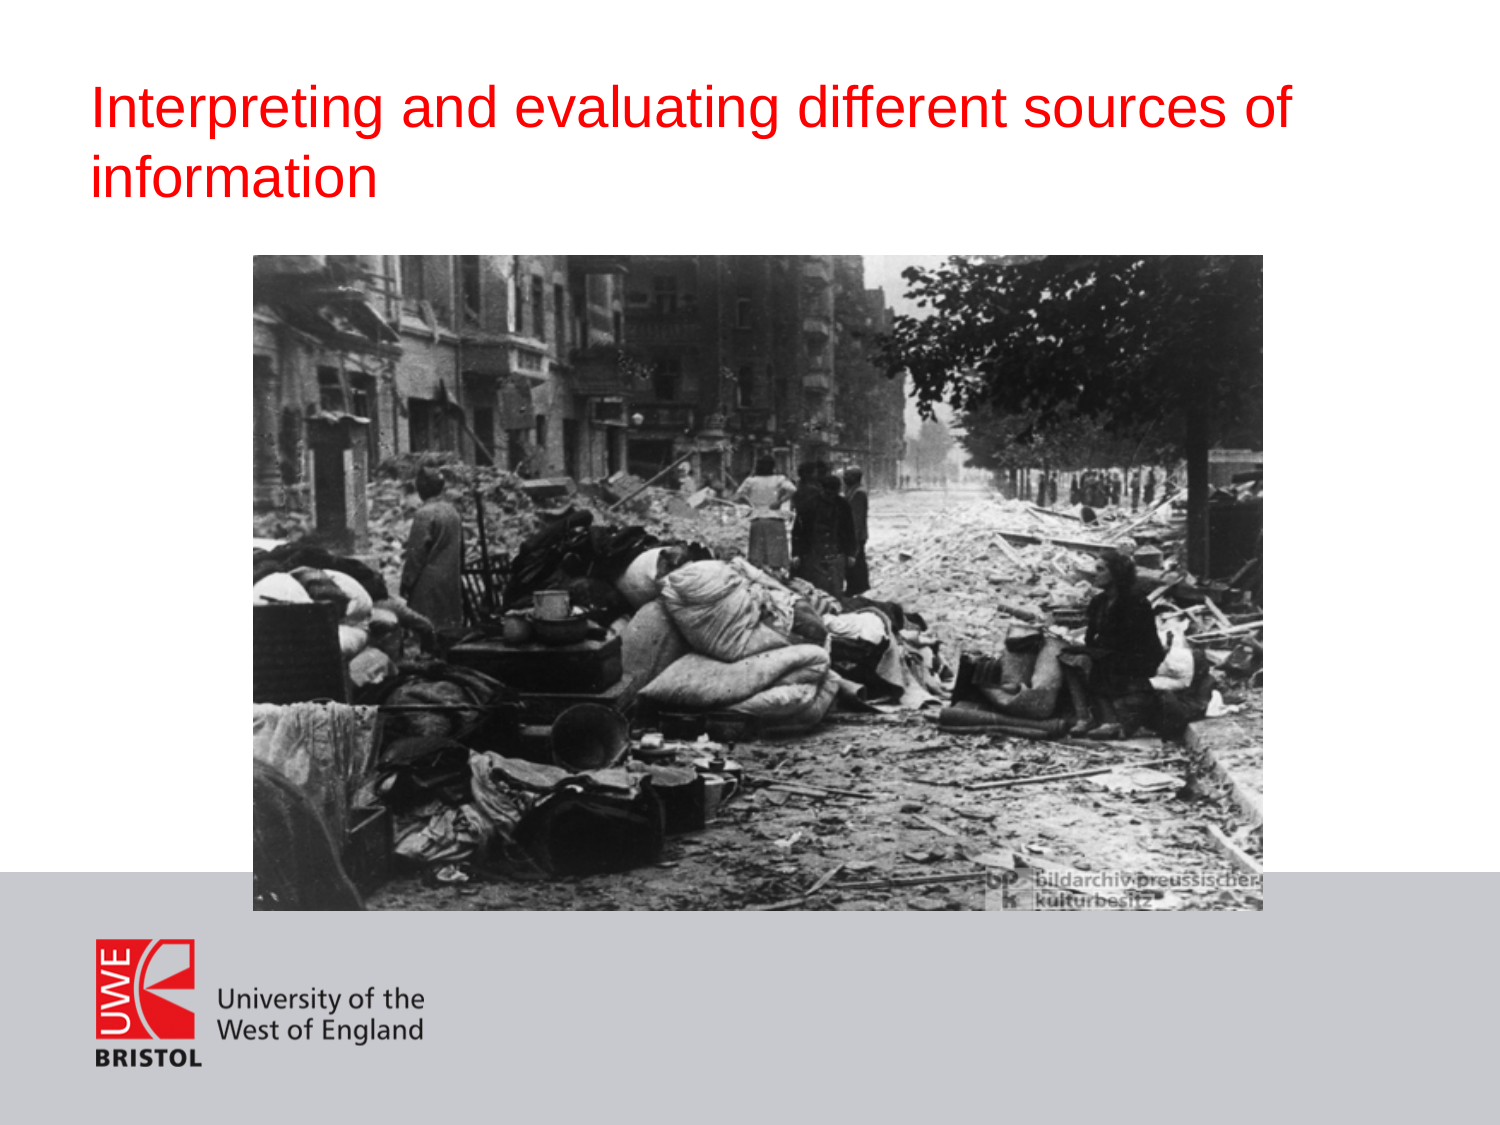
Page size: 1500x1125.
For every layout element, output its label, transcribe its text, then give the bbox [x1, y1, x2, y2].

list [253, 255, 1264, 911]
title Interpreting and evaluating different sources of information [74, 44, 1426, 233]
picture [0, 872, 1500, 1125]
